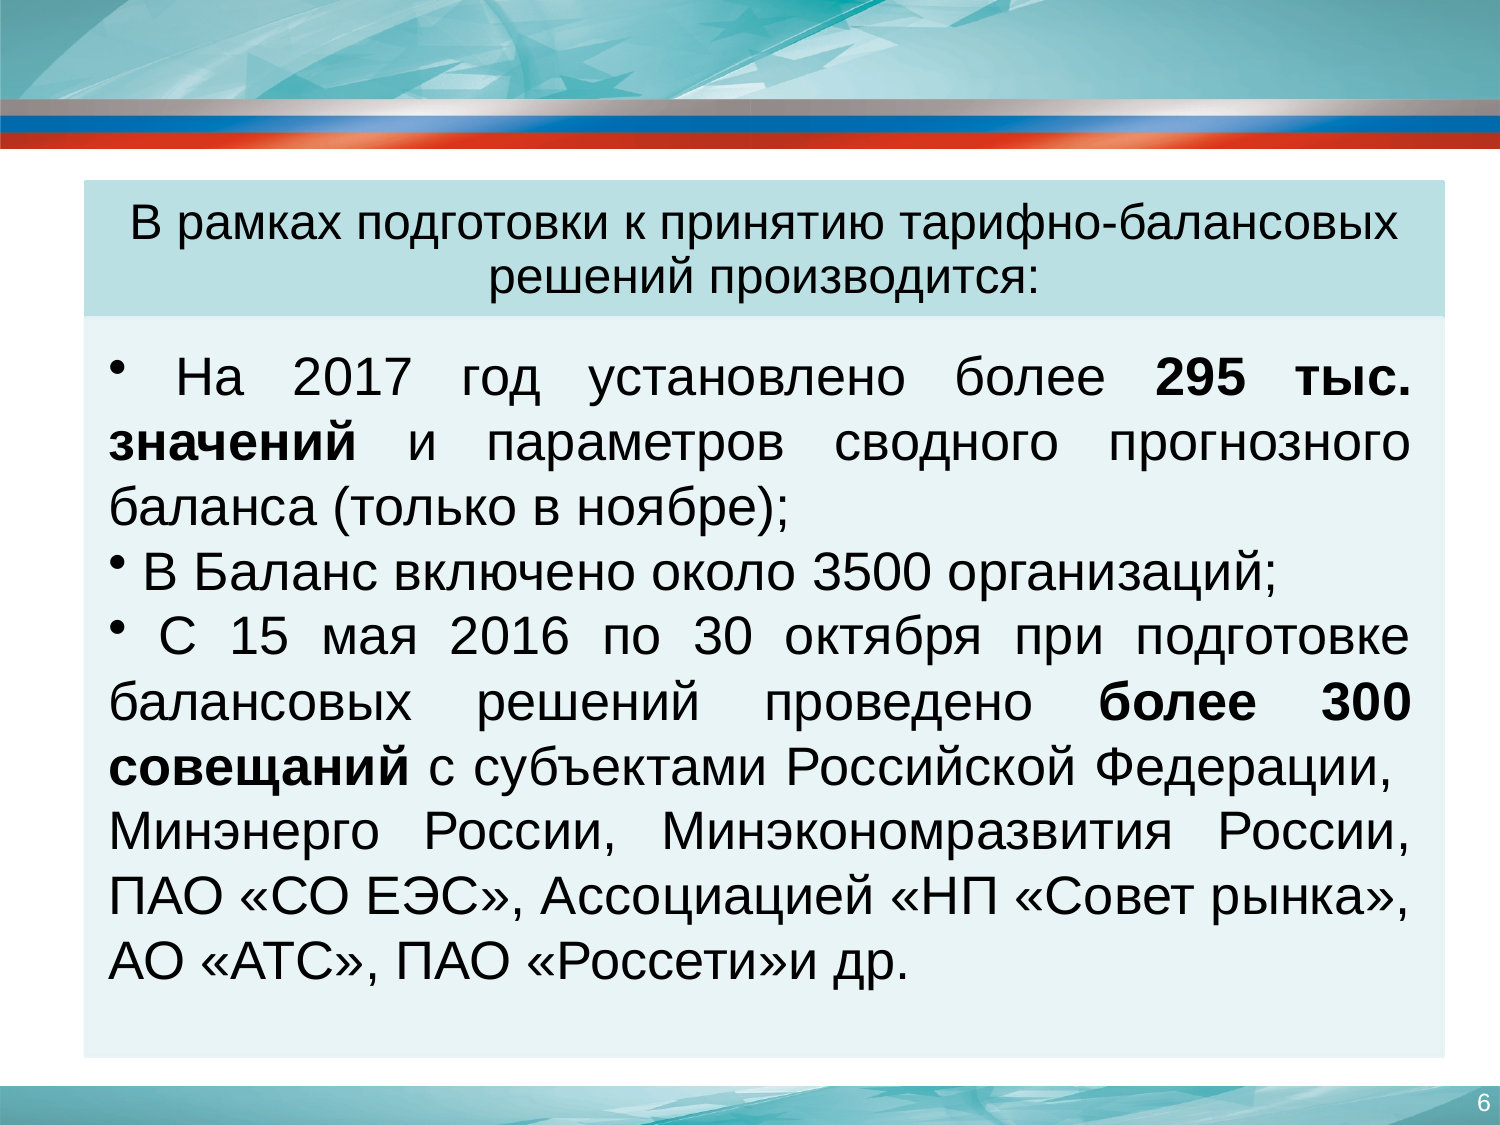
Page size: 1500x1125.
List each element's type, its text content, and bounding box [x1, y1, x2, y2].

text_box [85, 158, 1444, 1080]
slide_number 6 [1155, 1079, 1500, 1125]
picture [0, 0, 1500, 149]
picture [0, 1086, 1155, 1125]
